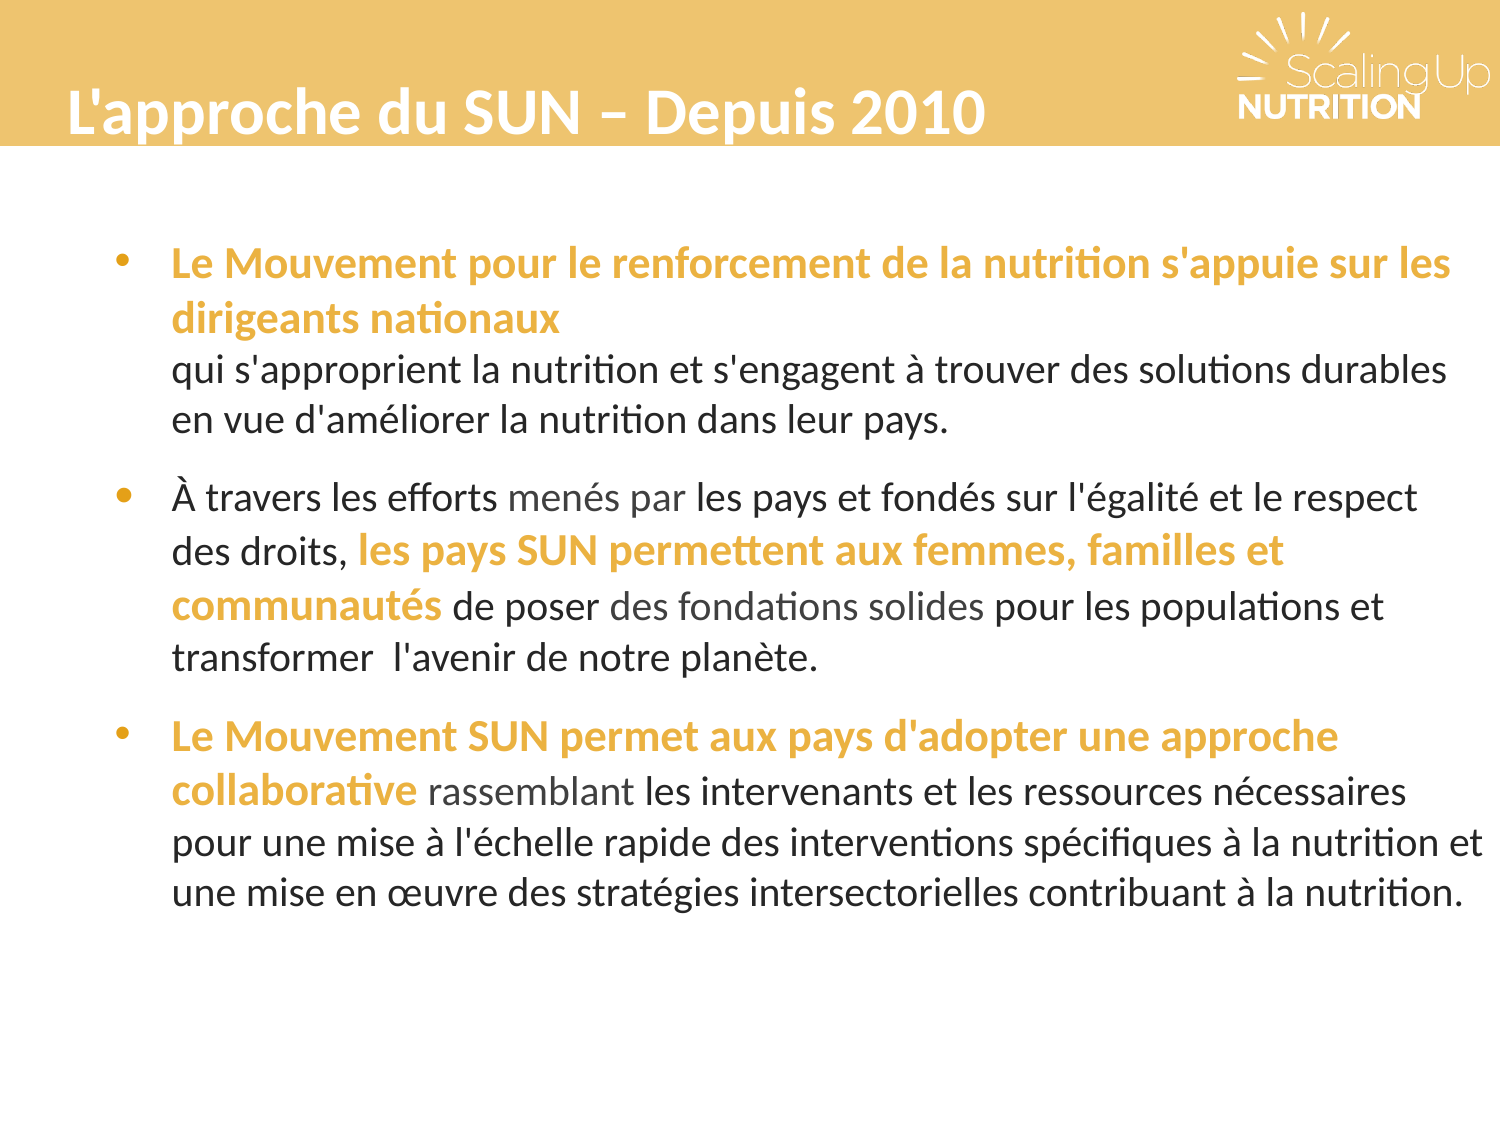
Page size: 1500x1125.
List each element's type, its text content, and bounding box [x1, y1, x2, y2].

text_box [0, 0, 1500, 148]
picture [1237, 12, 1491, 119]
text_box À travers les efforts menés par les pays et fondés sur l'égalité et le respect des droits, les pays SUN permettent aux femmes, familles et communautés de poser des fondations solides pour les populations et transformer l'avenir de notre planète. [99, 462, 1500, 697]
text_box Le Mouvement pour le renforcement de la nutrition s'appuie sur les dirigeants nationaux qui s'approprient la nutrition et s'engagent à trouver des solutions durables en vue d'améliorer la nutrition dans leur pays. [99, 224, 1475, 450]
text_box Le Mouvement SUN permet aux pays d'adopter une approche collaborative rassemblant les intervenants et les ressources nécessaires pour une mise à l'échelle rapide des interventions spécifiques à la nutrition et une mise en œuvre des stratégies intersectorielles contribuant à la nutrition. [99, 697, 1500, 923]
text_box L'approche du SUN – Depuis 2010 [52, 60, 1002, 155]
